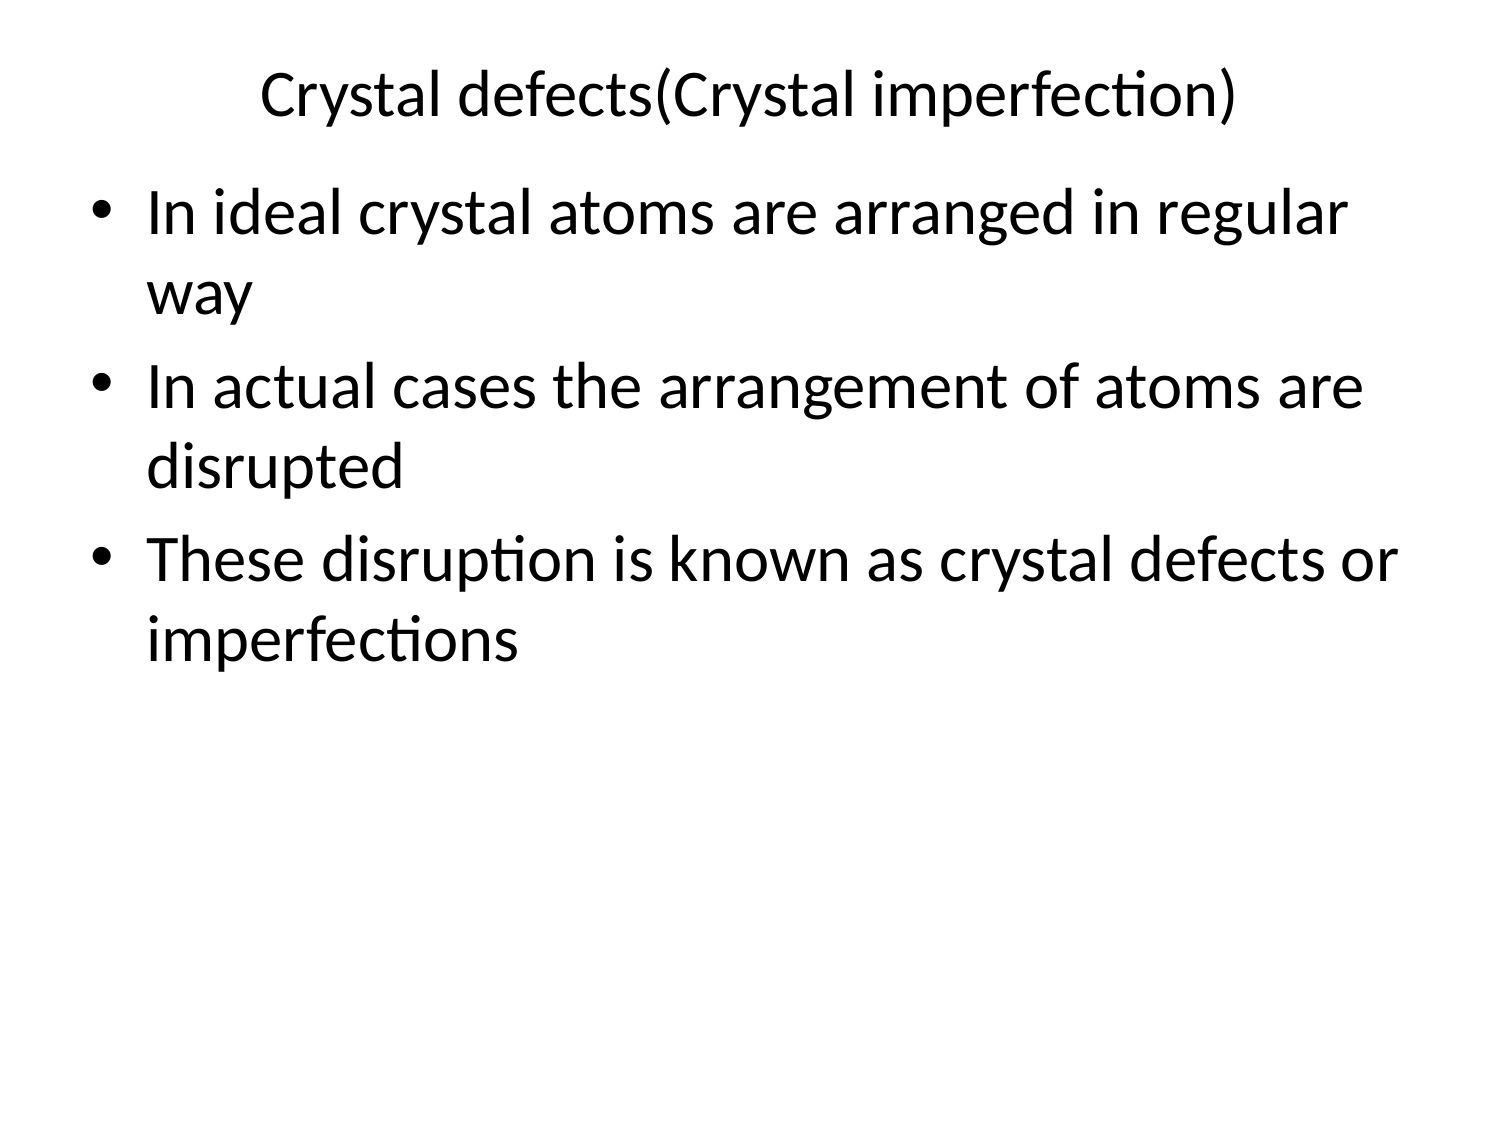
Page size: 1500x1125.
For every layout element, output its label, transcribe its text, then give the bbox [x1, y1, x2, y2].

title Crystal defects(Crystal imperfection) [75, 30, 1425, 149]
list In ideal crystal atoms are arranged in regular way In actual cases the arrangement of atoms are disrupted These disruption is known as crystal defects or imperfections [75, 160, 1425, 1005]
